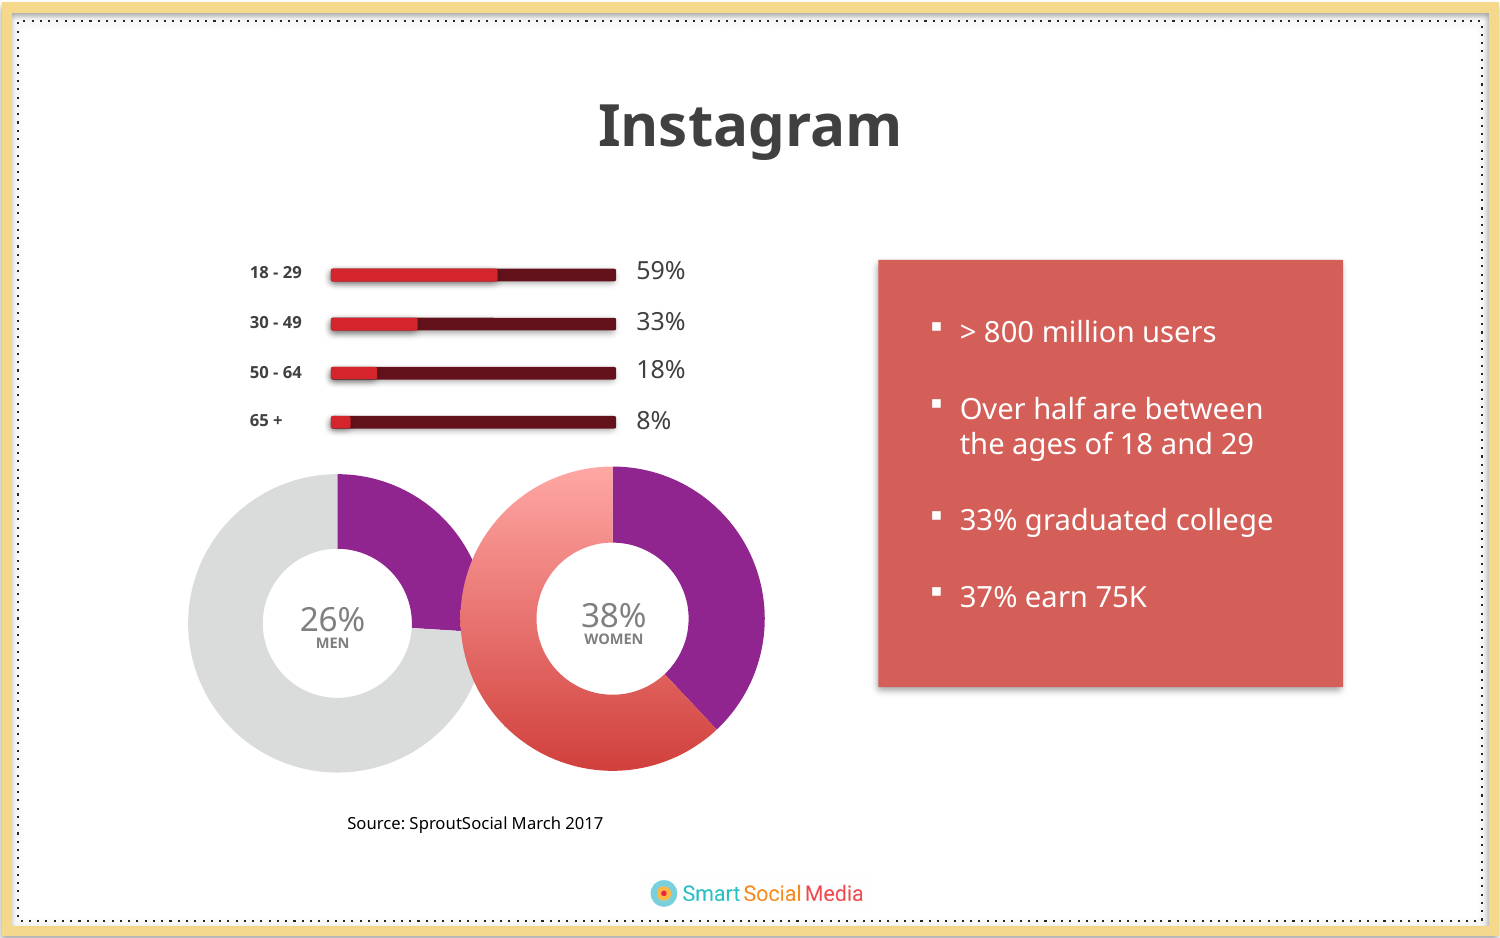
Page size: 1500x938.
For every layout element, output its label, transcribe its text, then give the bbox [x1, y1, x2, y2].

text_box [265, 590, 400, 660]
chart [103, 459, 851, 780]
picture [641, 872, 870, 916]
text_box Instagram [89, 80, 1412, 176]
text_box [855, 632, 1211, 693]
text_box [546, 586, 681, 656]
text_box [878, 259, 1344, 306]
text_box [234, 247, 746, 443]
text_box [843, 306, 1500, 751]
text_box Source: SproutSocial March 2017 [206, 805, 744, 841]
